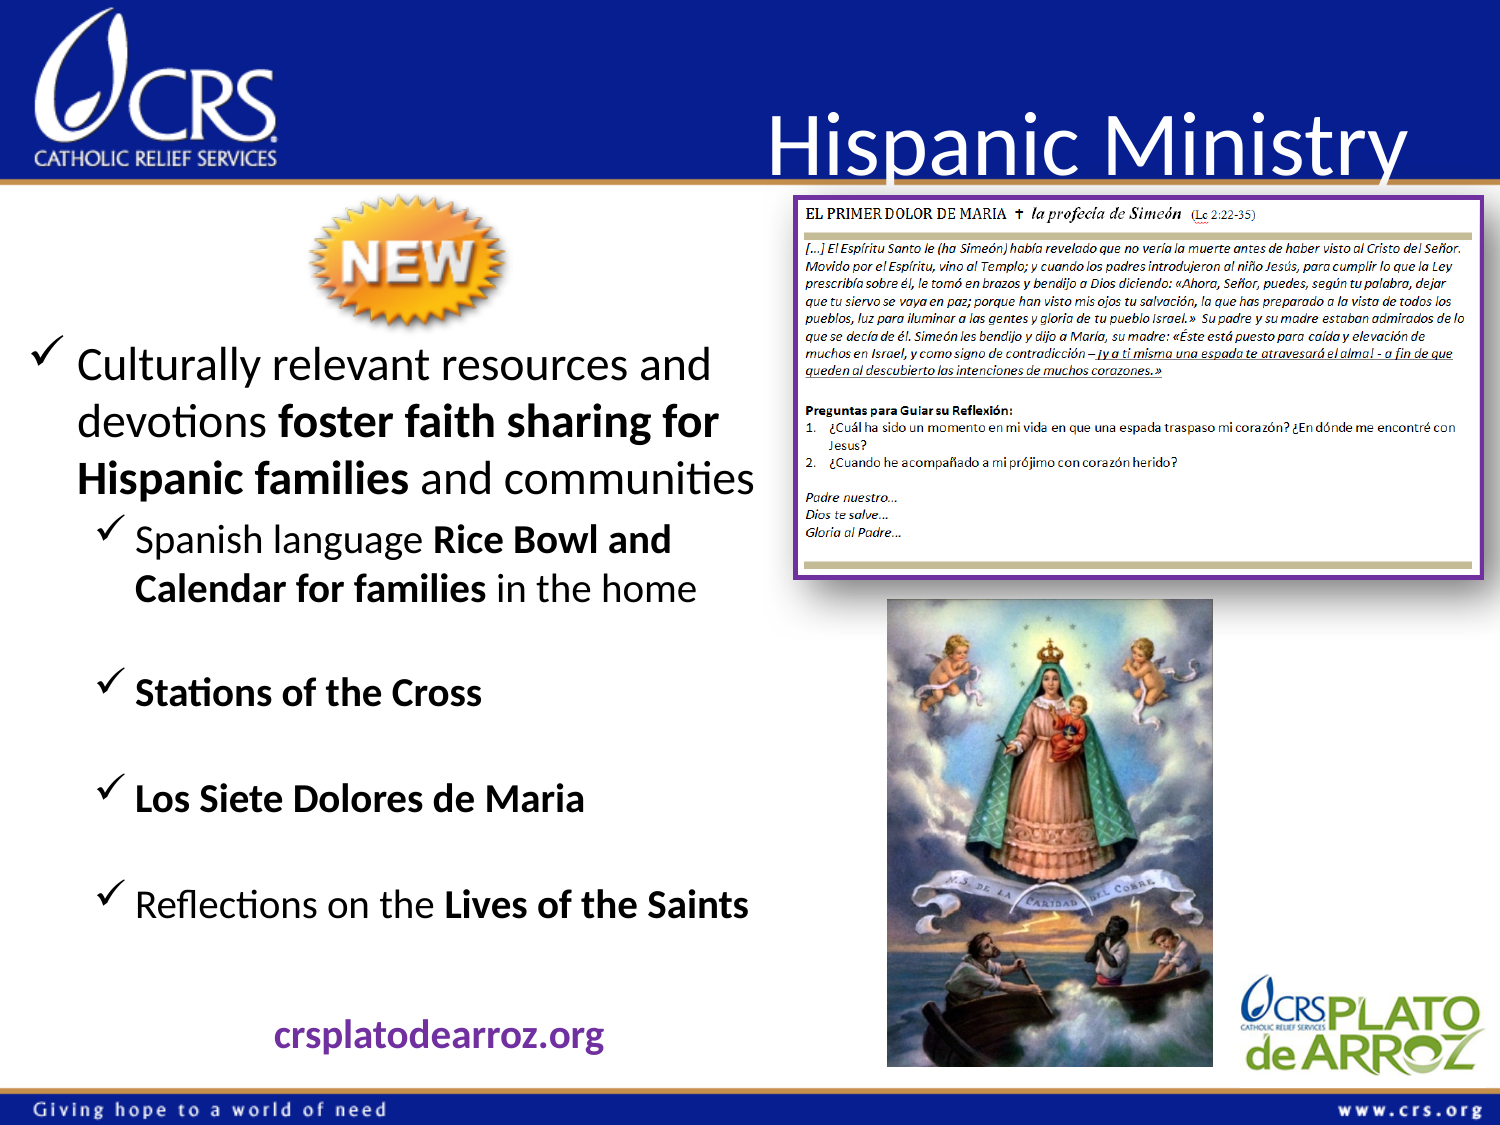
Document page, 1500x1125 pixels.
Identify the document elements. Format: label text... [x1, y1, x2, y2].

picture [0, 0, 1500, 1125]
picture [797, 199, 1480, 576]
list Culturally relevant resources and devotions foster faith sharing for Hispanic families and communities Spanish language Rice Bowl and Calendar for families in the home Stations of the Cross Los Siete Dolores de Maria Reflections on the Lives of the Saints crsplatodearroz.org [12, 324, 800, 1068]
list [887, 599, 1213, 1067]
title Hispanic Ministry [75, 45, 1425, 233]
